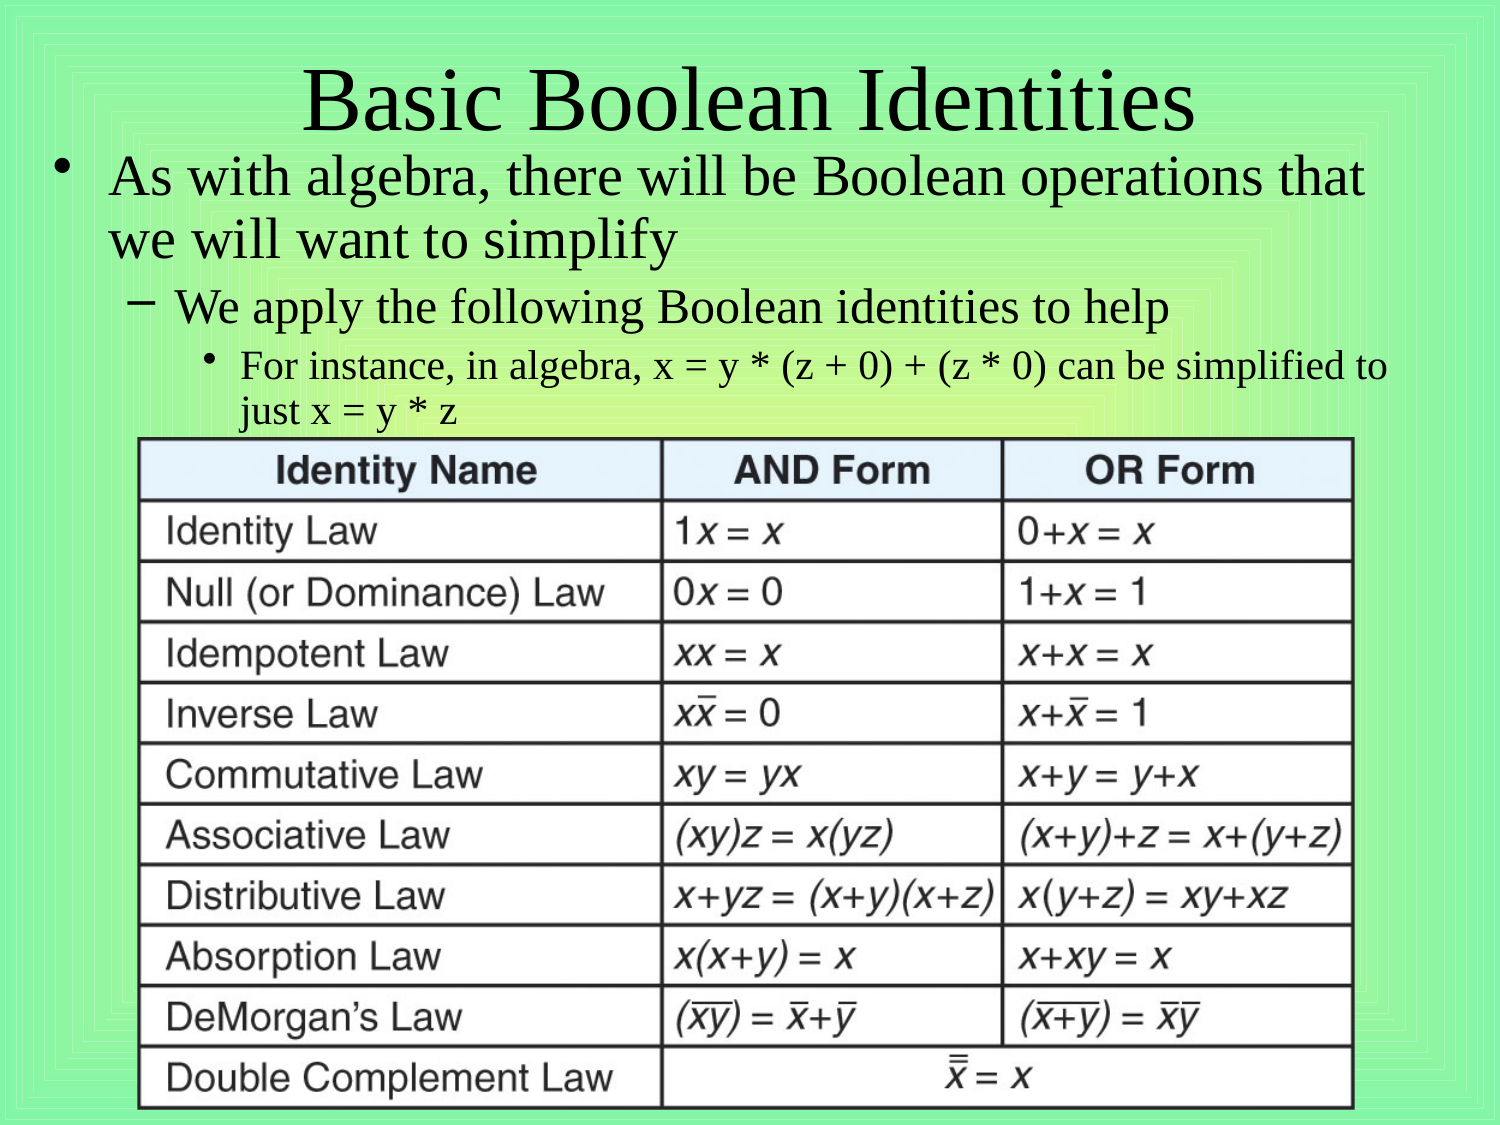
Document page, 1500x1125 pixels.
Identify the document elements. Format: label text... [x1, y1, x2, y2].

title Basic Boolean Identities [112, 0, 1388, 137]
picture [137, 437, 1355, 1110]
list As with algebra, there will be Boolean operations that we will want to simplify We apply the following Boolean identities to help For instance, in algebra, x = y * (z + 0) + (z * 0) can be simplified to just x = y * z [37, 137, 1450, 450]
